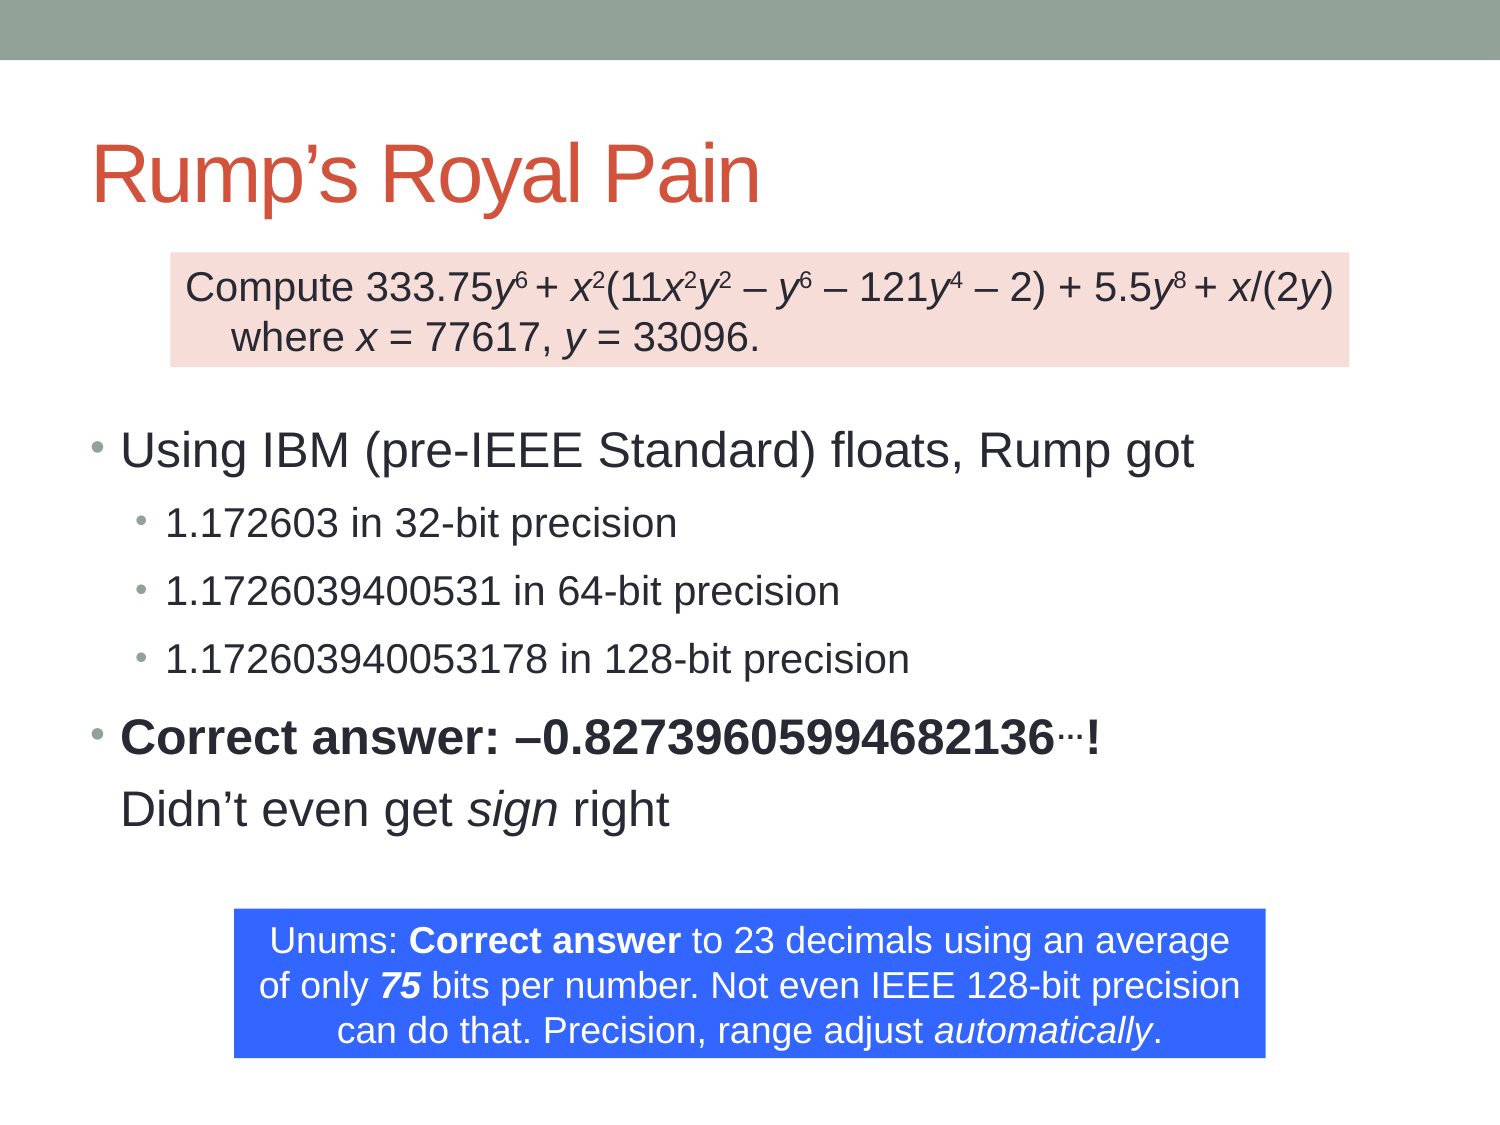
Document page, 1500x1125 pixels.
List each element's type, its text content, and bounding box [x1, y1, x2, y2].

text_box Compute 333.75y6 + x2(11x2y2 – y6 – 121y4 – 2) + 5.5y8 + x/(2y) where x = 77617, y = 33096. [170, 252, 1350, 368]
title Rump’s Royal Pain [75, 87, 1425, 250]
list Using IBM (pre-IEEE Standard) floats, Rump got 1.172603 in 32-bit precision 1.1726039400531 in 64-bit precision 1.172603940053178 in 128-bit precision Correct answer: –0.82739605994682136…! Didn’t even get sign right [75, 397, 1481, 914]
text_box Unums: Correct answer to 23 decimals using an average of only 75 bits per number. Not even IEEE 128-bit precision can do that. Precision, range adjust automatically. [234, 908, 1266, 1059]
